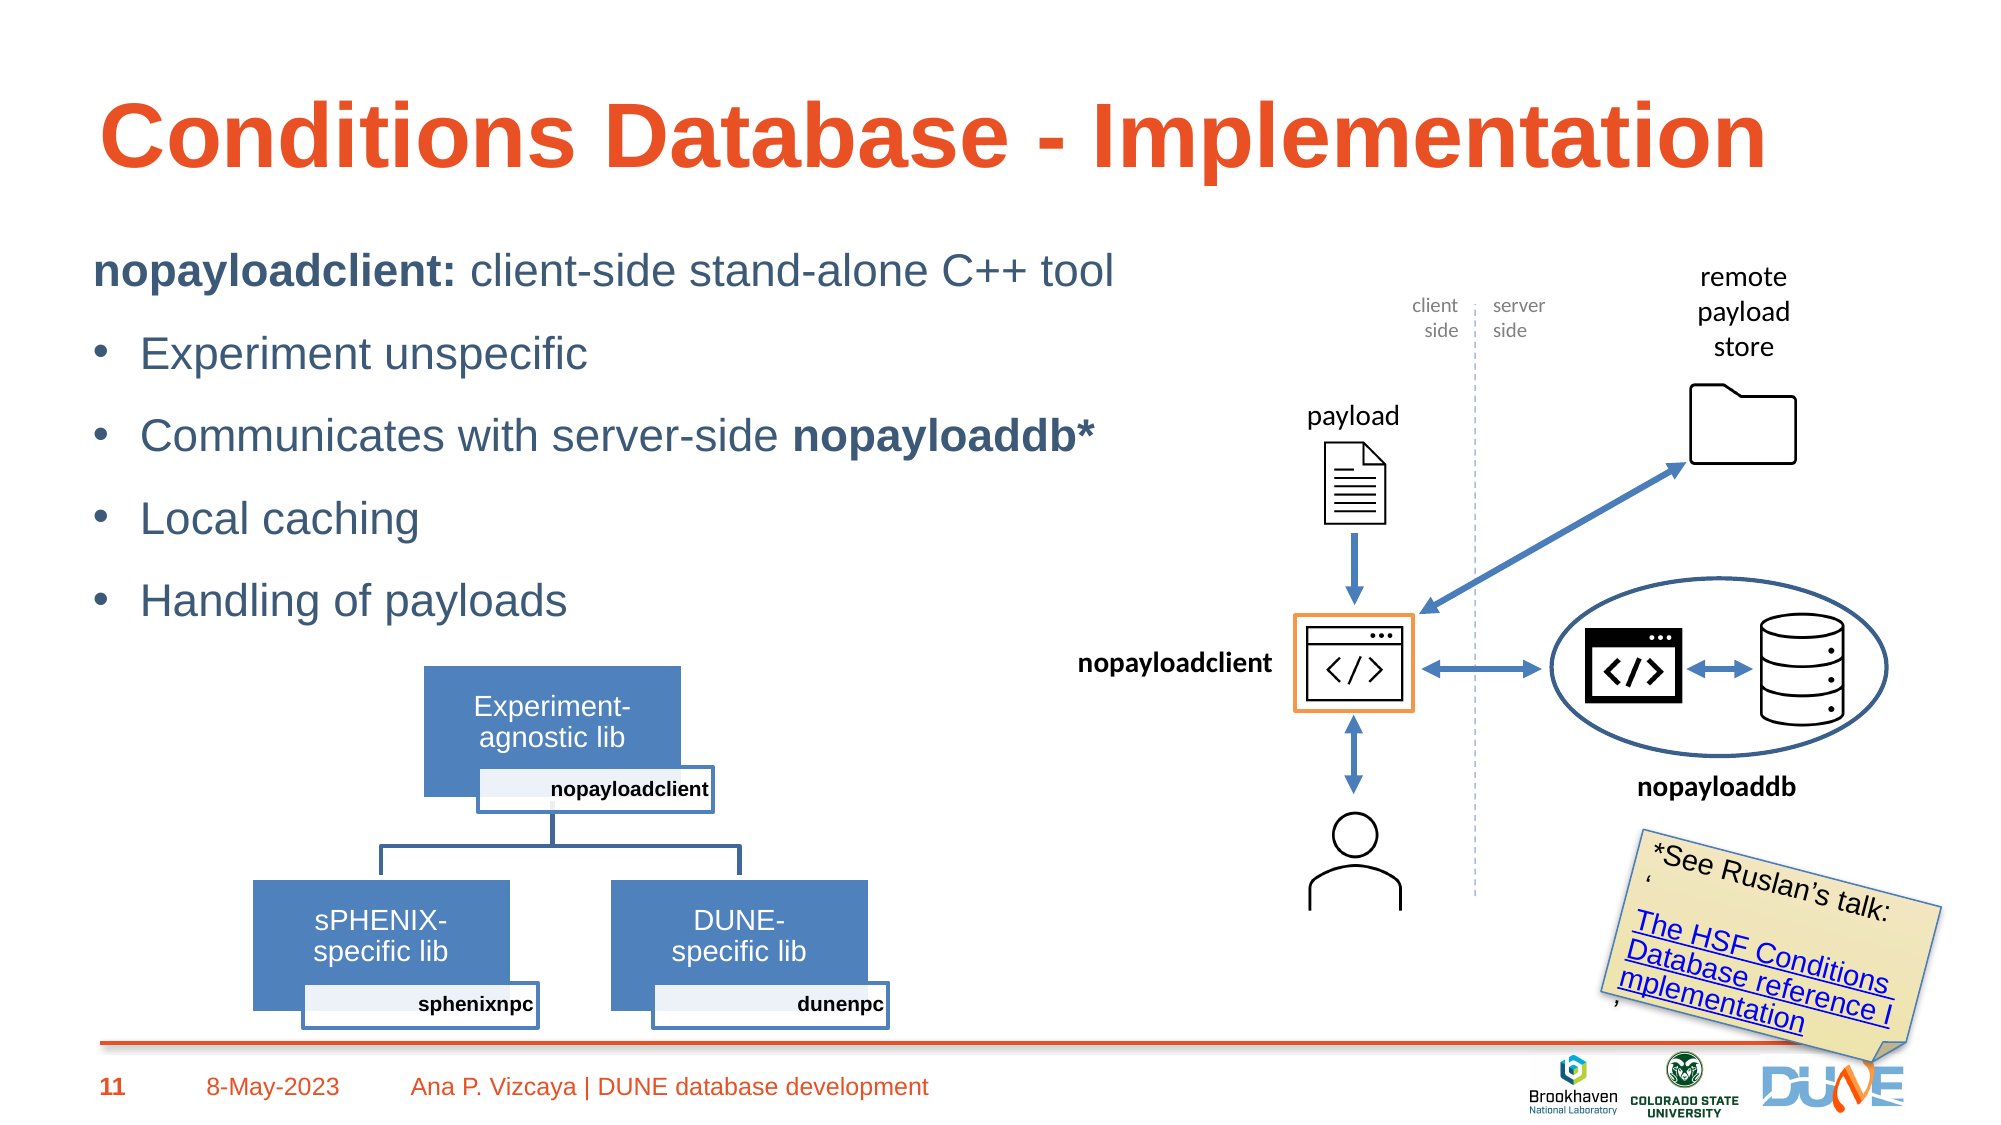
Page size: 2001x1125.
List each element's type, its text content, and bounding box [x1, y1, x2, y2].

text_box nopayloaddb [1622, 759, 1812, 810]
text_box nopayloadclient [1131, 636, 1289, 687]
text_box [1418, 461, 1687, 615]
picture [1284, 791, 1425, 931]
text_box [1877, 633, 1889, 701]
picture [1530, 1055, 1617, 1115]
slide_number 11 [99, 1074, 193, 1101]
picture [1624, 1045, 1745, 1124]
title Conditions Database - Implementation [99, 75, 1900, 183]
text_box *See Ruslan’s talk: ‘The HSF Conditions Database reference Implementation’ [1600, 828, 1943, 1063]
text_box server side [1478, 284, 1561, 350]
picture [1761, 1054, 1905, 1114]
text_box remote payload store [1682, 250, 1806, 352]
text_box payload [1292, 389, 1416, 440]
picture [1574, 606, 1692, 724]
text_box client side [1397, 284, 1474, 350]
picture [1672, 353, 1813, 494]
text_box [1549, 625, 1569, 710]
text_box [1599, 678, 1801, 759]
picture [1731, 597, 1872, 738]
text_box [243, 606, 896, 1085]
picture [1296, 604, 1413, 722]
picture [1304, 433, 1405, 533]
text_box [1690, 576, 1825, 668]
footer Ana P. Vizcaya | DUNE database development [410, 1074, 1362, 1101]
text_box nopayloadclient: client-side stand-alone C++ tool Experiment unspecific Communicates with server-side nopayloaddb* Local caching Handling of payloads [78, 206, 1131, 716]
